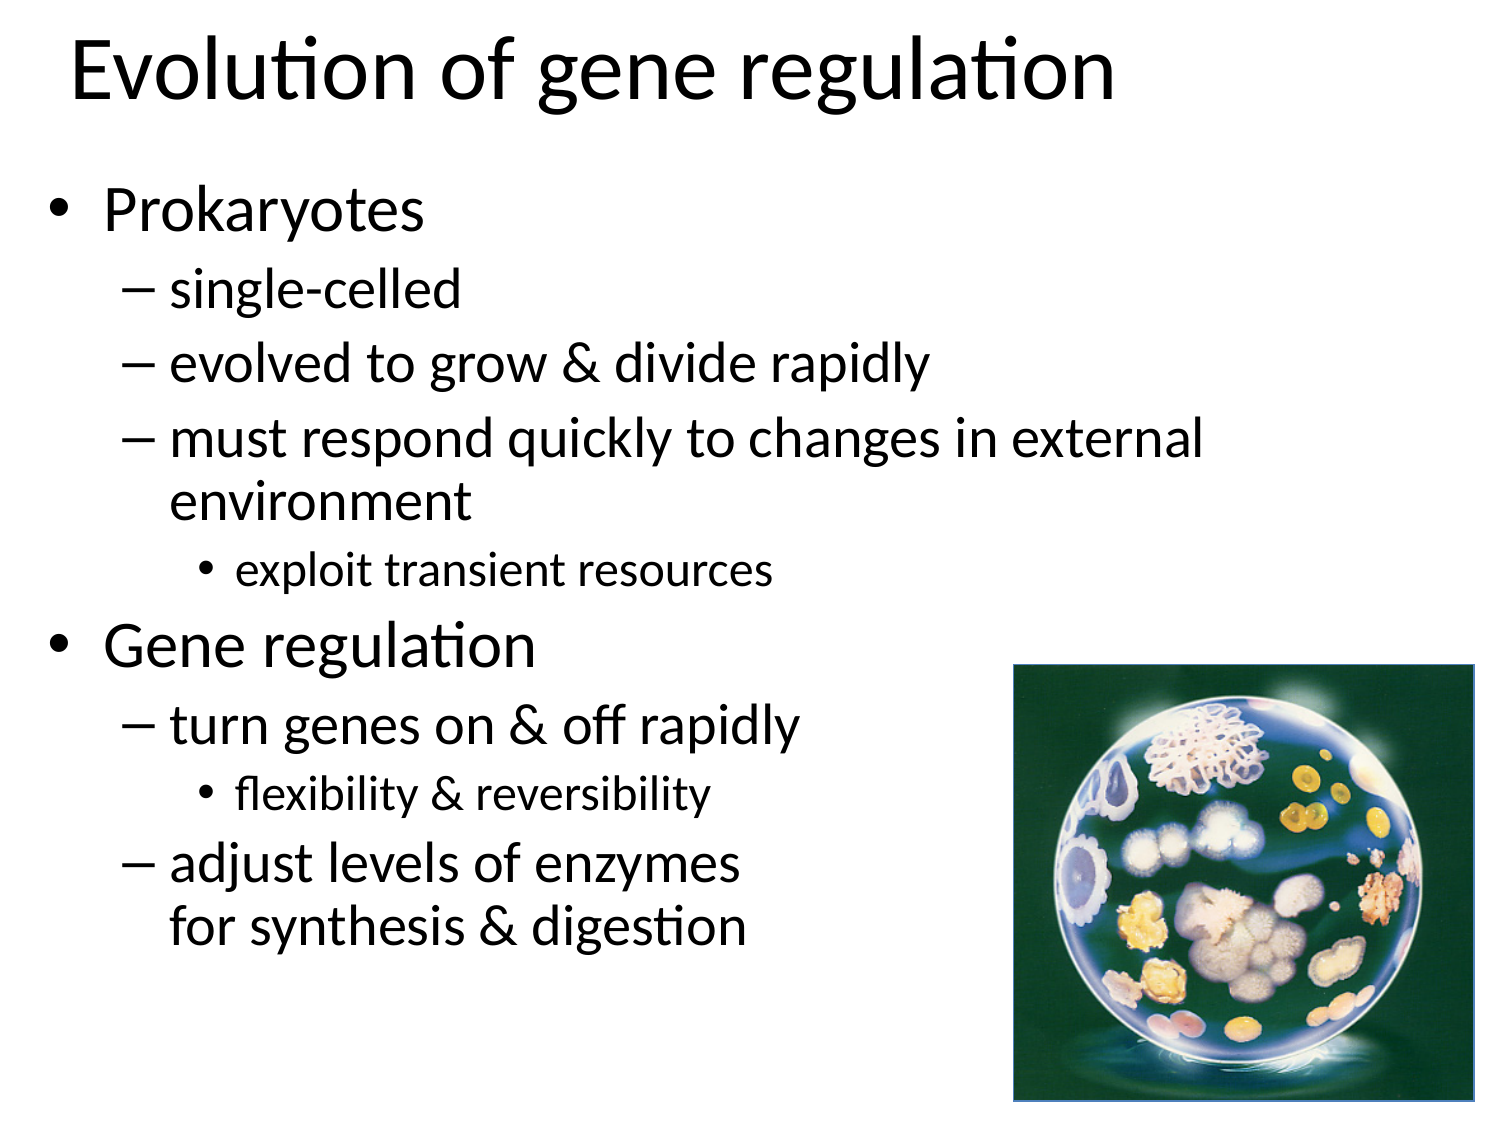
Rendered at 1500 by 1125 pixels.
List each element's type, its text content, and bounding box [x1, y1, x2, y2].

title Evolution of gene regulation [0, 0, 1190, 125]
list Prokaryotes single-celled evolved to grow & divide rapidly must respond quickly to changes in external environment exploit transient resources Gene regulation turn genes on & off rapidly flexibility & reversibility adjust levels of enzymes for synthesis & digestion [32, 166, 1338, 1013]
picture [1013, 664, 1474, 1101]
